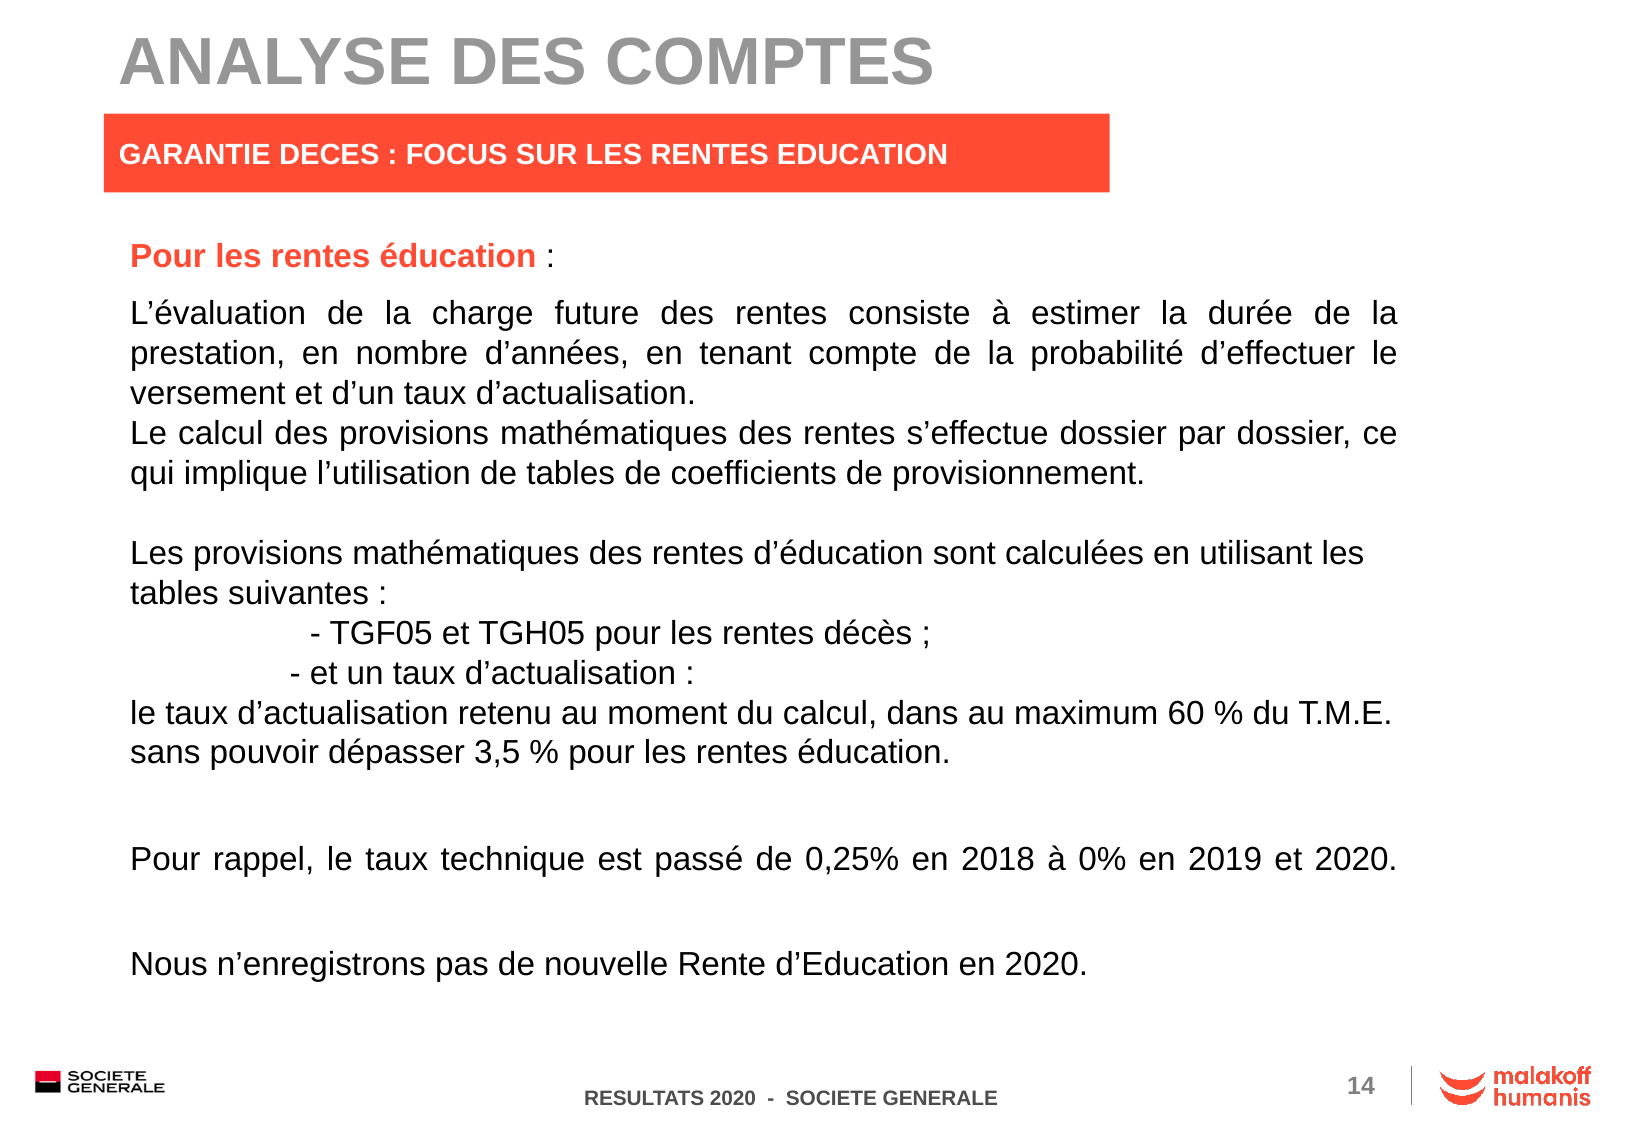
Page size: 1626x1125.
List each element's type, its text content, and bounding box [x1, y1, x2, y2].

list GARANTIE DECES : FOCUS SUR LES RENTES EDUCATION [103, 113, 1110, 193]
text_box Pour les rentes éducation : L’évaluation de la charge future des rentes consiste à estimer la durée de la prestation, en nombre d’années, en tenant compte de la probabilité d’effectuer le versement et d’un taux d’actualisation. Le calcul des provisions mathématiques des rentes s’effectue dossier par dossier, ce qui implique l’utilisation de tables de coefficients de provisionnement. Les provisions mathématiques des rentes d’éducation sont calculées en utilisant les tables suivantes : - TGF05 et TGH05 pour les rentes décès ; - et un taux d’actualisation : le taux d’actualisation retenu au moment du calcul, dans au maximum 60 % du T.M.E. sans pouvoir dépasser 3,5 % pour les rentes éducation. Pour rappel, le taux technique est passé de 0,25% en 2018 à 0% en 2019 et 2020. Nous n’enregistrons pas de nouvelle Rente d’Education en 2020. [115, 231, 1415, 1016]
picture [1437, 1065, 1593, 1106]
slide_number 13 [1328, 1057, 1394, 1112]
text_box RESULTATS 2020 - SOCIETE GENERALE [569, 1077, 1026, 1118]
title ANALYSE DES COMPTES [103, 19, 959, 107]
picture [31, 1042, 243, 1113]
